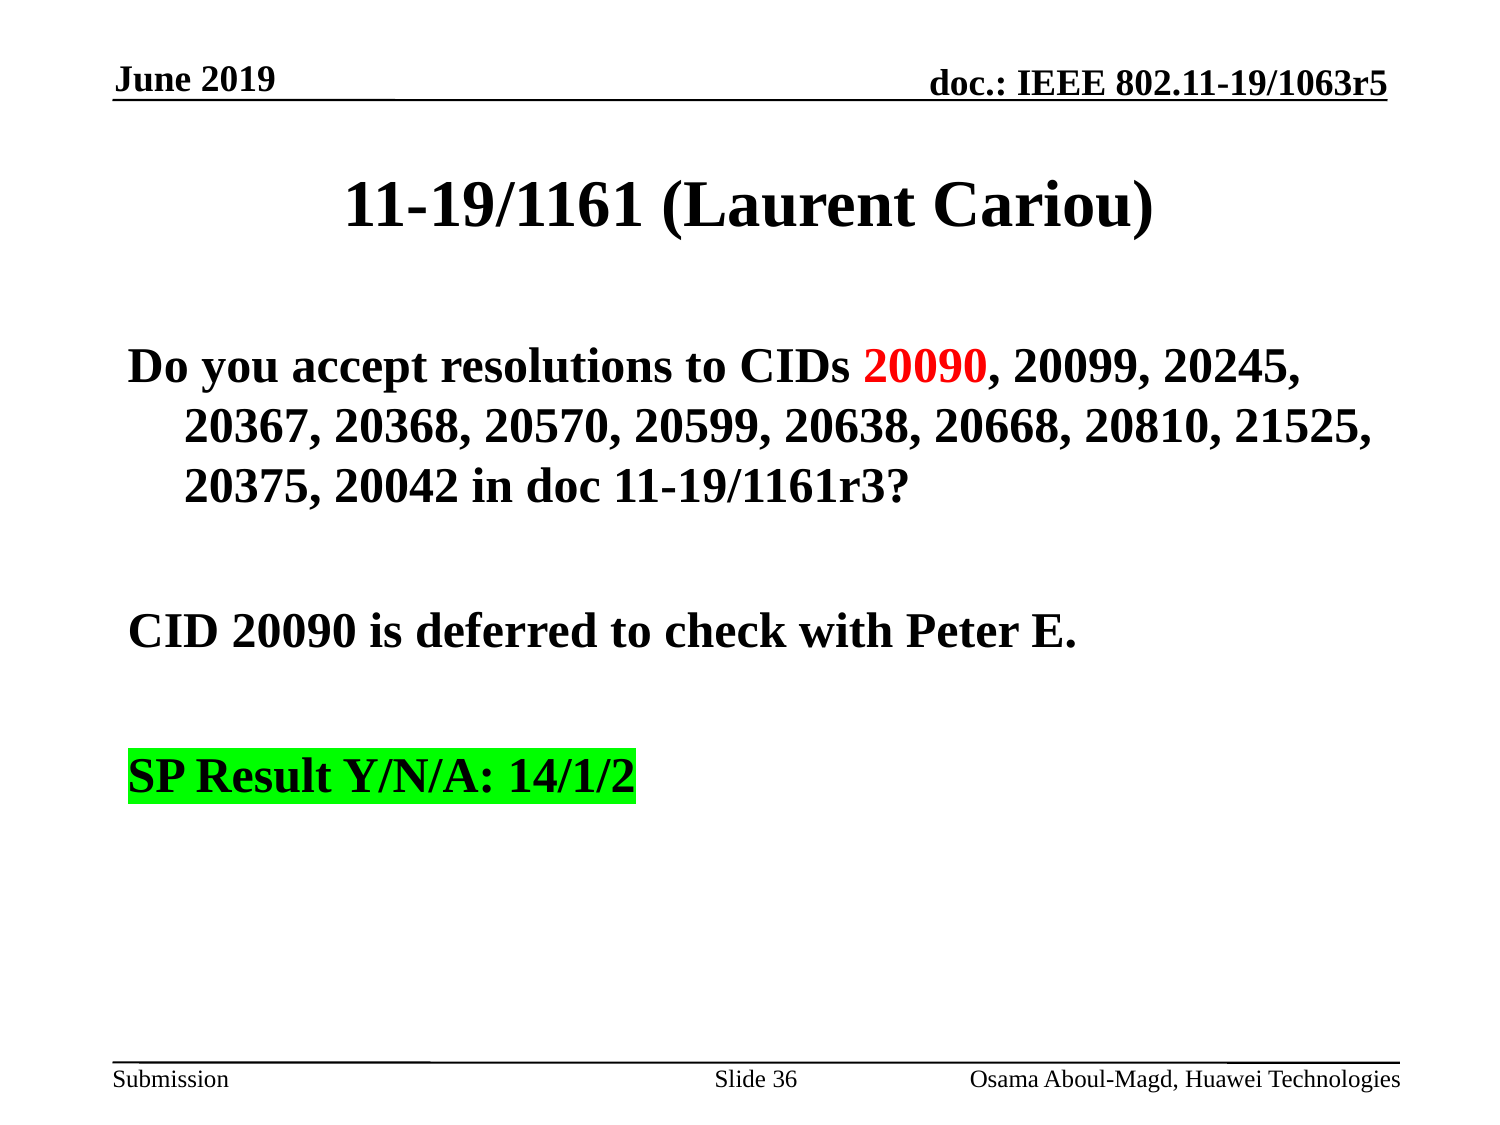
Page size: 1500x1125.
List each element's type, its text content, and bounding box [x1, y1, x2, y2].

title 11-19/1161 (Laurent Cariou) [112, 112, 1388, 288]
slide_number Slide 36 [712, 1061, 800, 1123]
list Do you accept resolutions to CIDs 20090, 20099, 20245, 20367, 20368, 20570, 20599, 20638, 20668, 20810, 21525, 20375, 20042 in doc 11-19/1161r3? CID 20090 is deferred to check with Peter E. SP Result Y/N/A: 14/1/2 [112, 324, 1388, 1000]
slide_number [114, 54, 423, 100]
footer Osama Aboul-Magd, Huawei Technologies [878, 1061, 1402, 1093]
